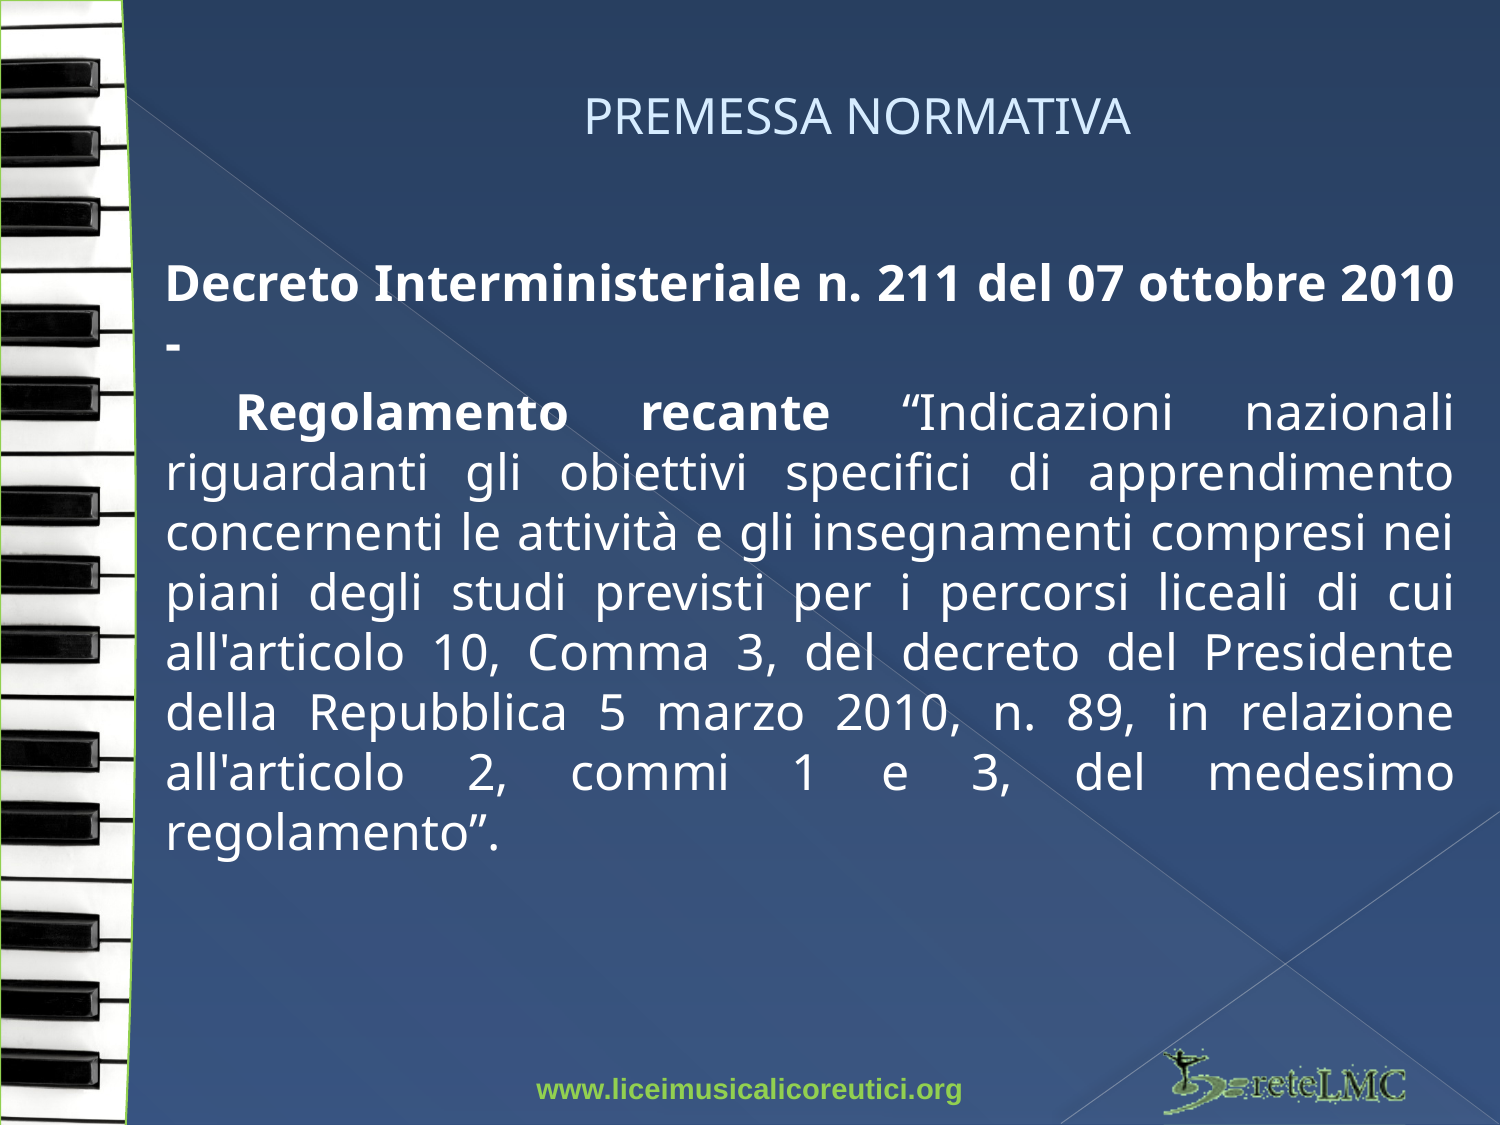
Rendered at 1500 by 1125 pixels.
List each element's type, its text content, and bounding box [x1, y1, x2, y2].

text_box www.liceimusicalicoreutici.org [0, 1034, 1500, 1113]
list Decreto Interministeriale n. 211 del 07 ottobre 2010 - Regolamento recante “Indicazioni nazionali riguardanti gli obiettivi specifici di apprendimento concernenti le attività e gli insegnamenti compresi nei piani degli studi previsti per i percorsi liceali di cui all'articolo 10, Comma 3, del decreto del Presidente della Repubblica 5 marzo 2010, n. 89, in relazione all'articolo 2, commi 1 e 3, del medesimo regolamento”. [150, 243, 1471, 994]
picture [1163, 1048, 1406, 1125]
title PREMESSA NORMATIVA [135, 0, 1500, 230]
picture [0, 2, 632, 1034]
picture [2, 1113, 125, 1125]
